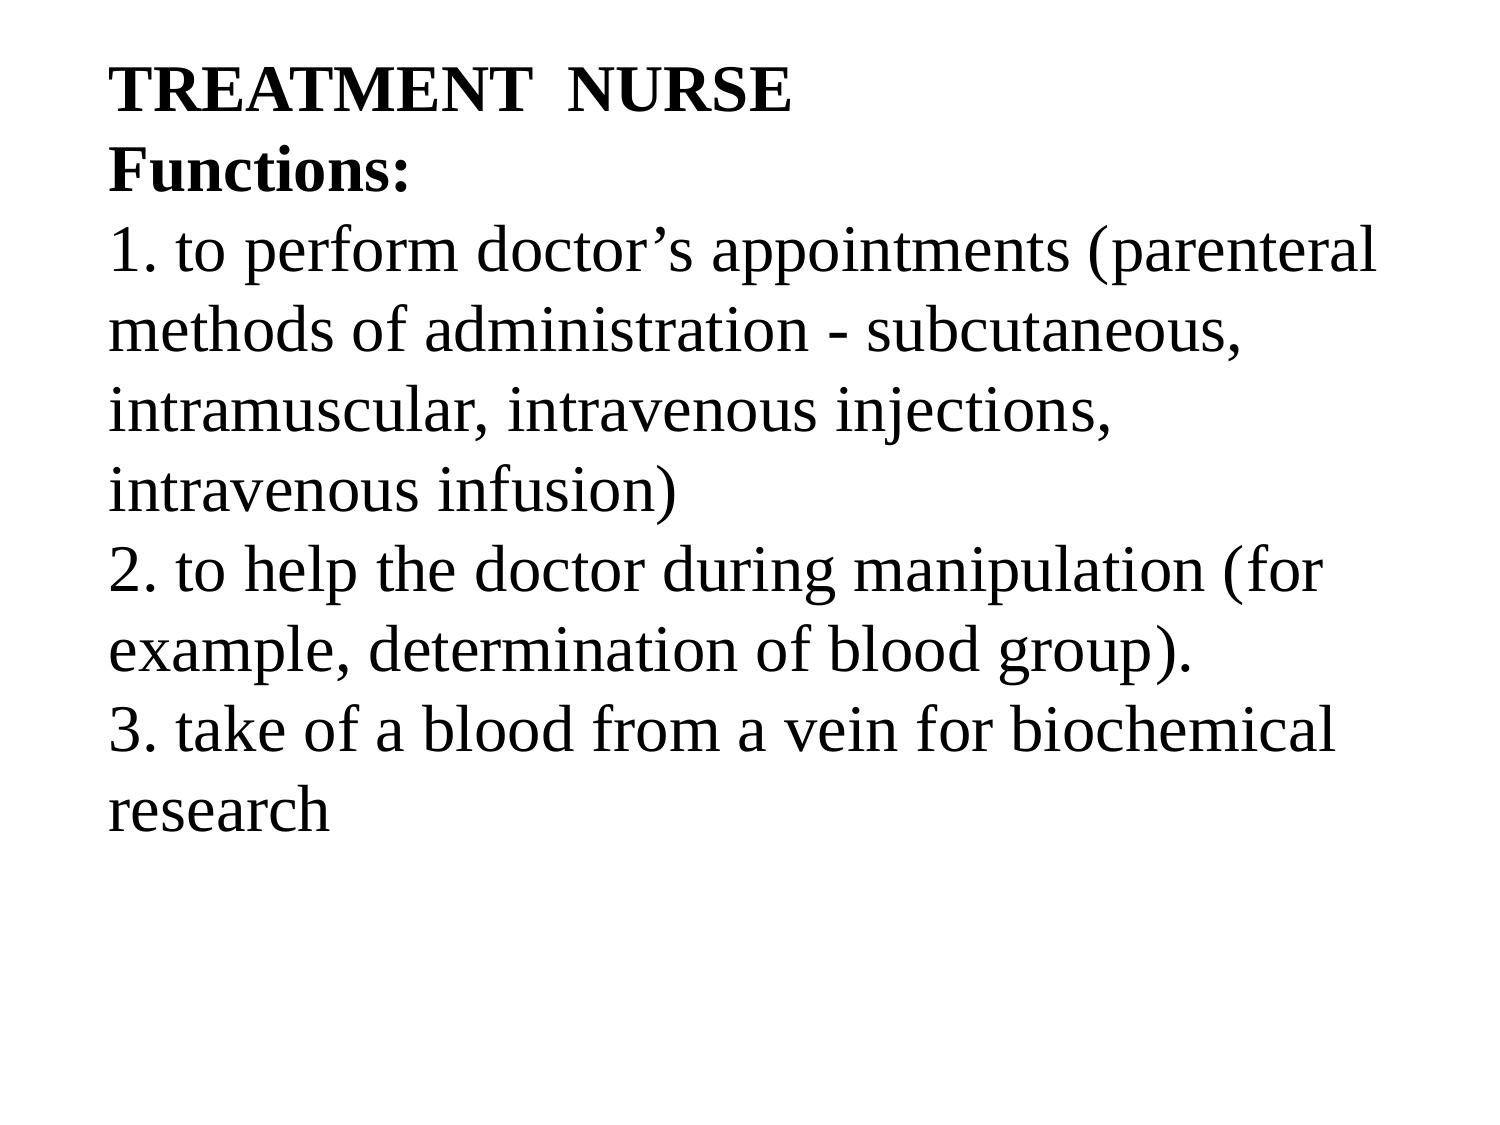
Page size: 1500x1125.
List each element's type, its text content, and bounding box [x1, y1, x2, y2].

list TREATMENT NURSE Functions: to perform doctor’s appointments (parenteral methods of administration - subcutaneous, intramuscular, intravenous injections, intravenous infusion) to help the doctor during manipulation (for example, determination of blood group). take of a blood from a vein for biochemical research [93, 37, 1418, 1125]
